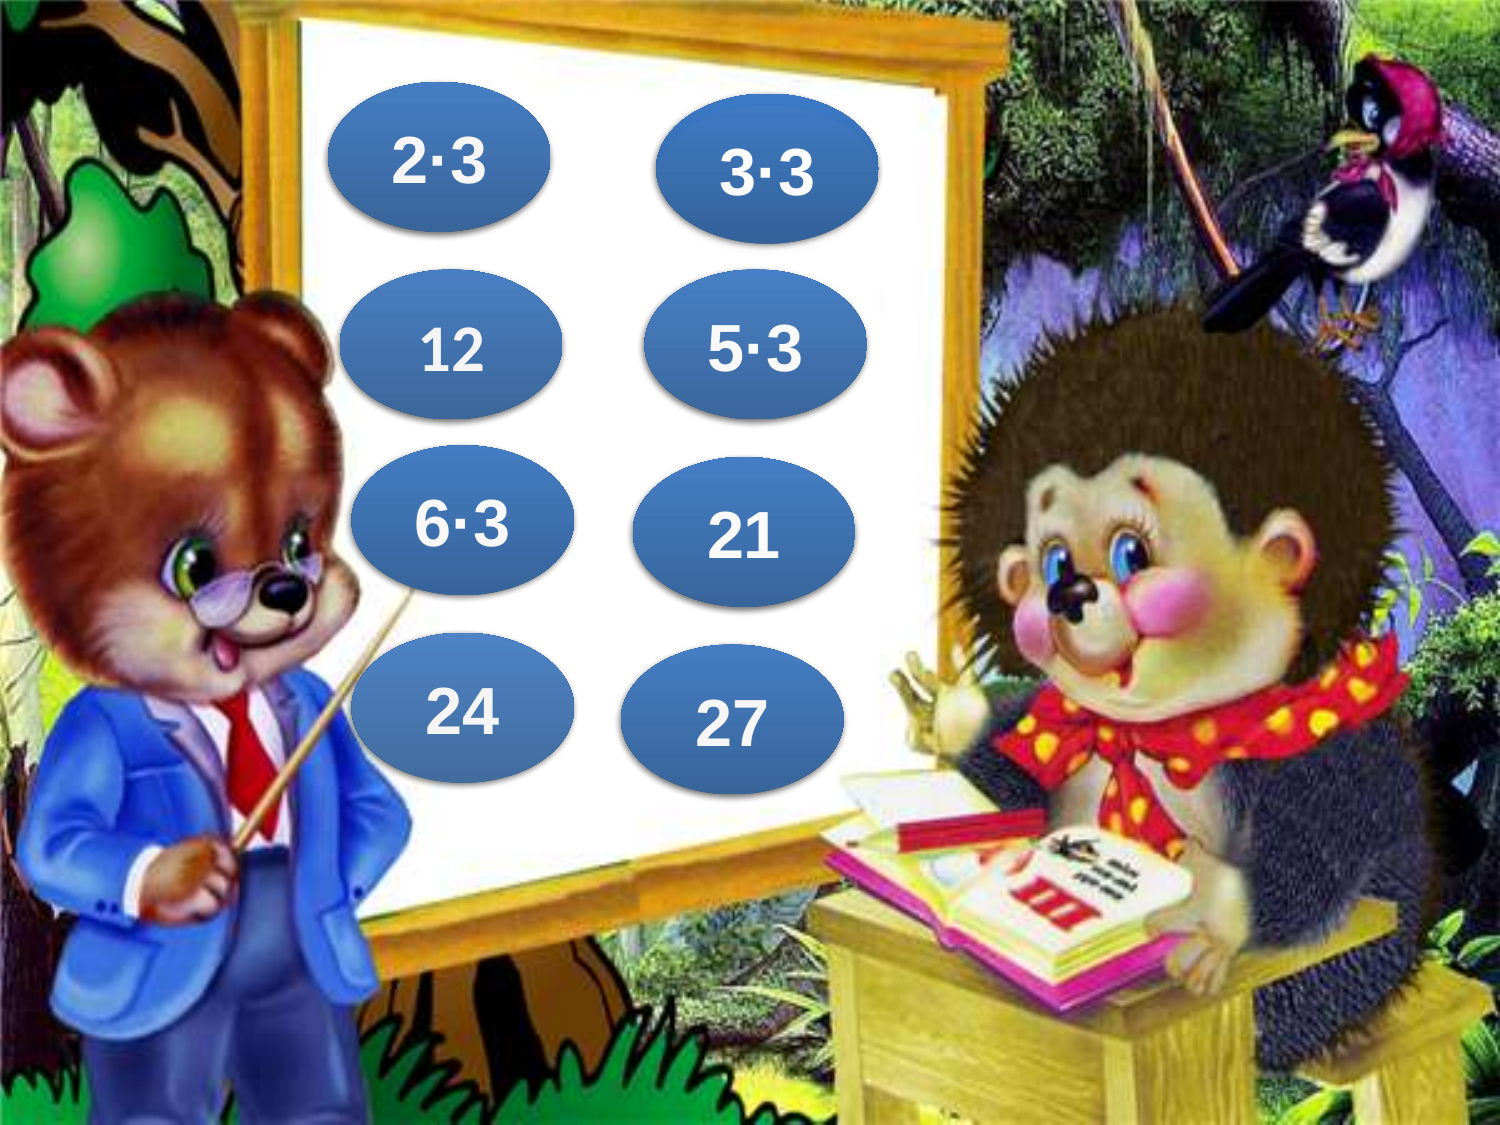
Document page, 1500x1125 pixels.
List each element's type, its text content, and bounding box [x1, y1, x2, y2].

text_box [654, 103, 881, 258]
text_box [349, 630, 577, 785]
text_box [349, 443, 577, 598]
text_box [337, 267, 565, 422]
text_box 3·3 [656, 93, 879, 163]
text_box [630, 454, 858, 610]
text_box [325, 79, 553, 235]
text_box [642, 267, 870, 422]
text_box [618, 642, 846, 797]
picture [0, 0, 1500, 1125]
